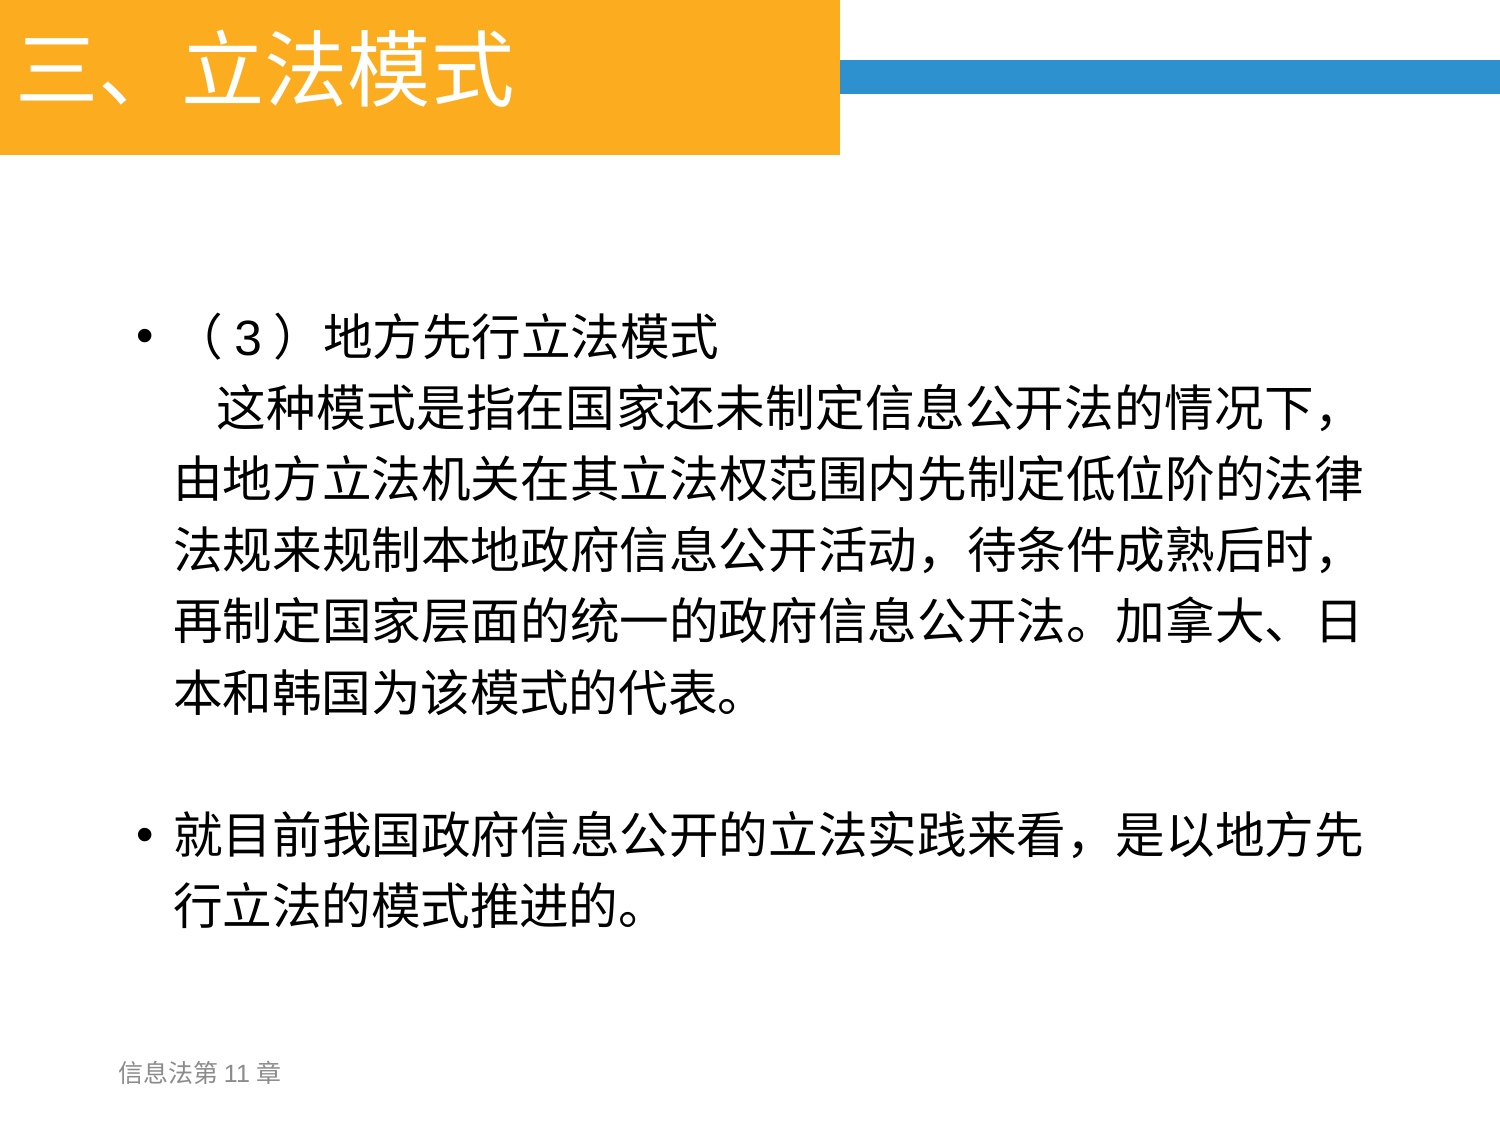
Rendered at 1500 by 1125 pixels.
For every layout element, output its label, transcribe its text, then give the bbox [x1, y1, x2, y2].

title 三、立法模式 [0, 0, 833, 148]
list （3）地方先行立法模式 这种模式是指在国家还未制定信息公开法的情况下，由地方立法机关在其立法权范围内先制定低位阶的法律法规来规制本地政府信息公开活动，待条件成熟后时，再制定国家层面的统一的政府信息公开法。加拿大、日本和韩国为该模式的代表。 就目前我国政府信息公开的立法实践来看，是以地方先行立法的模式推进的。 [121, 286, 1379, 947]
picture [0, 0, 1500, 1125]
slide_number 信息法第11章 [103, 1042, 441, 1103]
